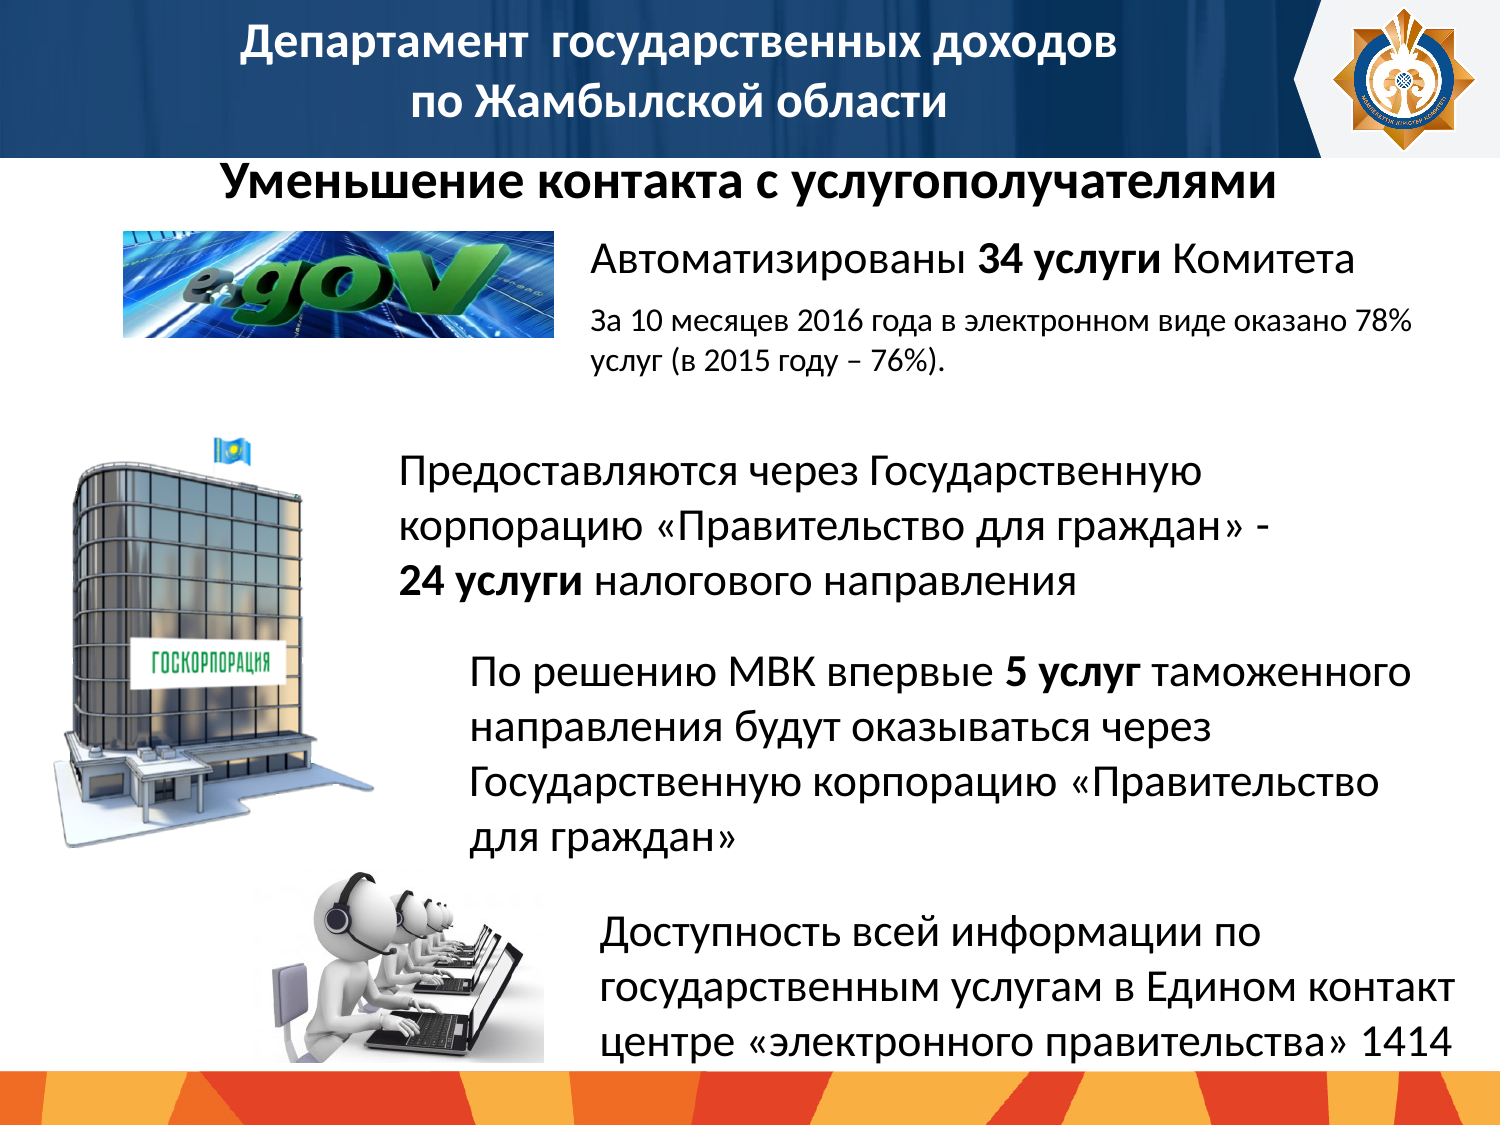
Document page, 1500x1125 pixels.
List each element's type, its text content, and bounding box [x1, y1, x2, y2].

text_box По решению МВК впервые 5 услуг таможенного направления будут оказываться через Государственную корпорацию «Правительство для граждан» [454, 633, 1453, 868]
text_box Предоставляются через Государственную корпорацию «Правительство для граждан» - 24 услуги налогового направления [389, 432, 1412, 613]
picture [123, 231, 554, 339]
picture [253, 870, 544, 1064]
slide_number 3 [1484, 1065, 1500, 1069]
picture [0, 1070, 1500, 1125]
list Доступность всей информации по государственным услугам в Едином контакт центре «электронного правительства» 1414 [584, 893, 1484, 1068]
picture [52, 420, 385, 851]
text_box За 10 месяцев 2016 года в электронном виде оказано 78% услуг (в 2015 году – 76%). [575, 290, 1453, 386]
picture [0, 0, 1500, 159]
text_box Уменьшение контакта с услугополучателями [205, 168, 1412, 217]
text_box Автоматизированы 34 услуги Комитета [575, 219, 1471, 290]
